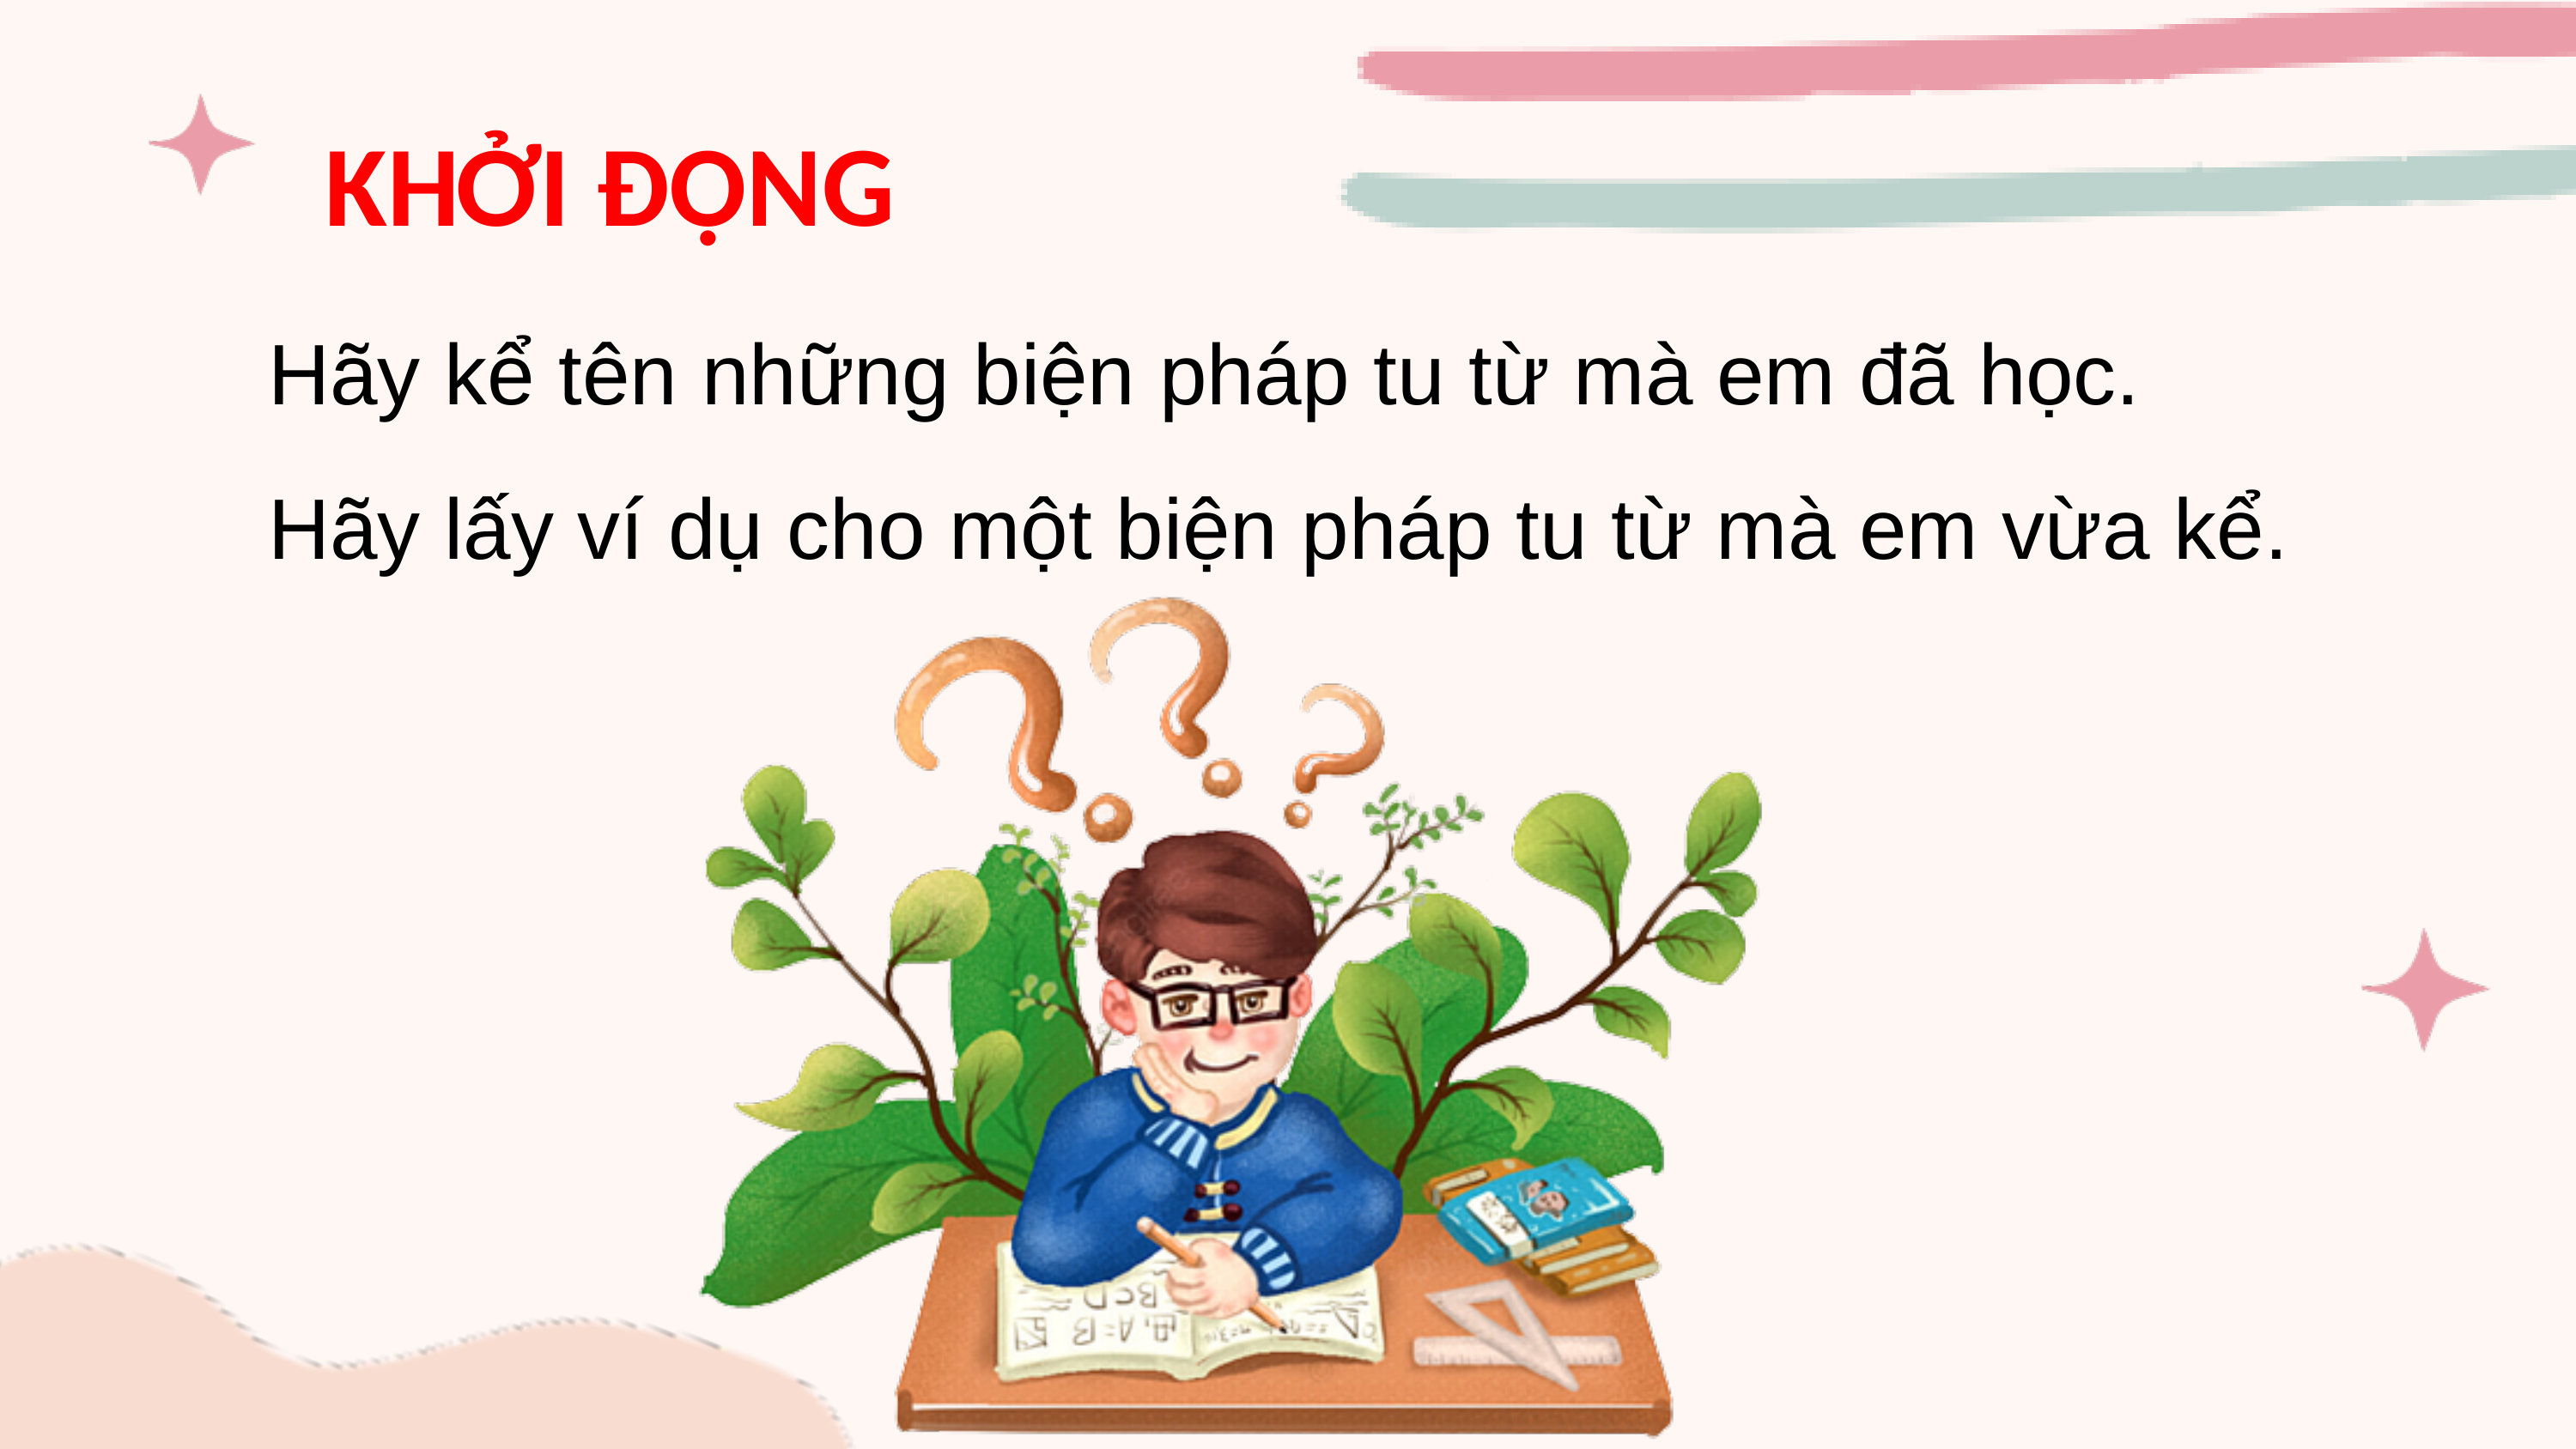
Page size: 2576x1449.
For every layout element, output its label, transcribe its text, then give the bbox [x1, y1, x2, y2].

picture [1309, 0, 2576, 284]
picture [149, 93, 256, 197]
text_box KHỞI ĐỘNG [313, 105, 908, 256]
text_box Hãy kể tên những biện pháp tu từ mà em đã học. Hãy lấy ví dụ cho một biện pháp tu từ mà em vừa kể. [255, 261, 2379, 583]
picture [0, 512, 1795, 1449]
picture [2360, 927, 2491, 1053]
